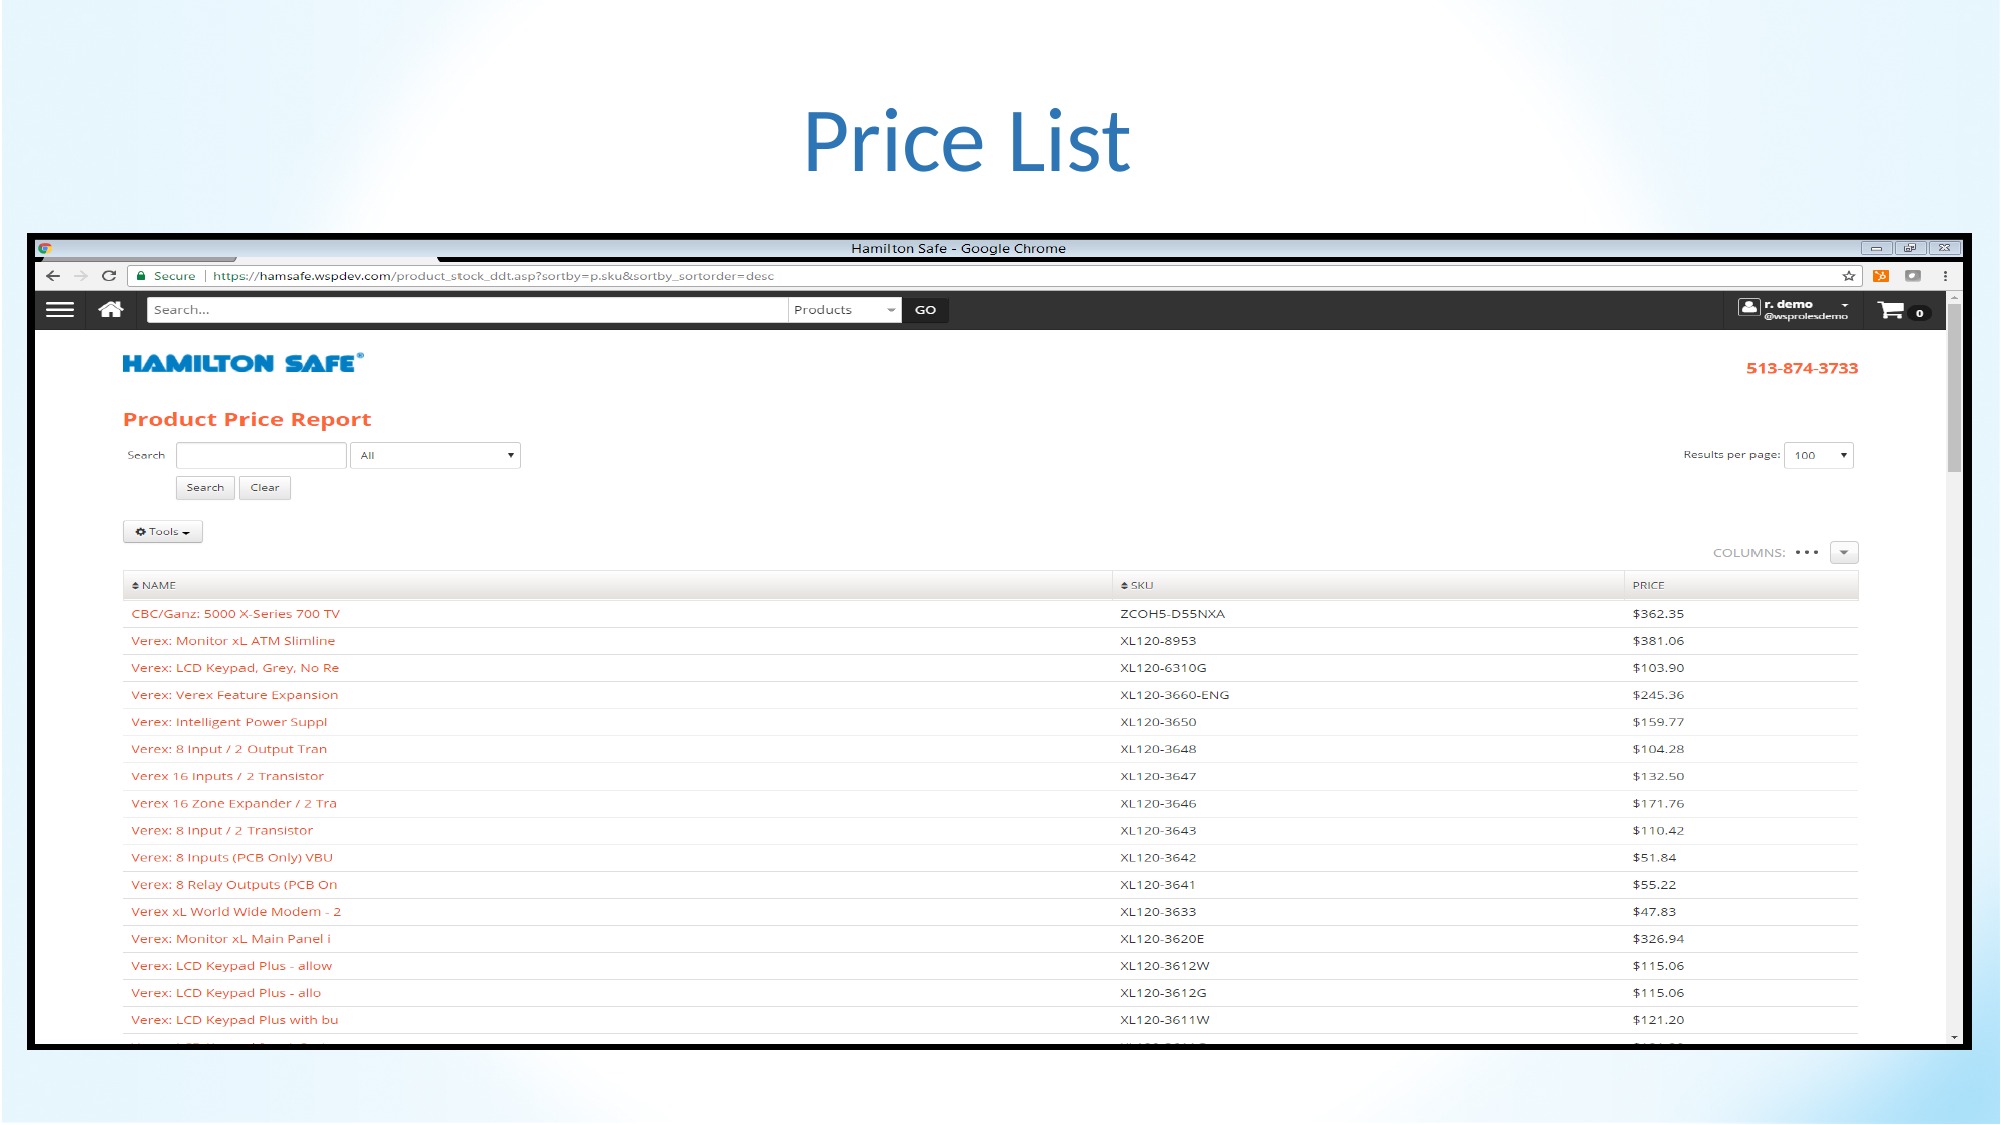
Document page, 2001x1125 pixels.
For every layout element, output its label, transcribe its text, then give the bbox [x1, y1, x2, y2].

text_box Price List [787, 72, 1173, 198]
picture [0, 0, 2000, 1124]
